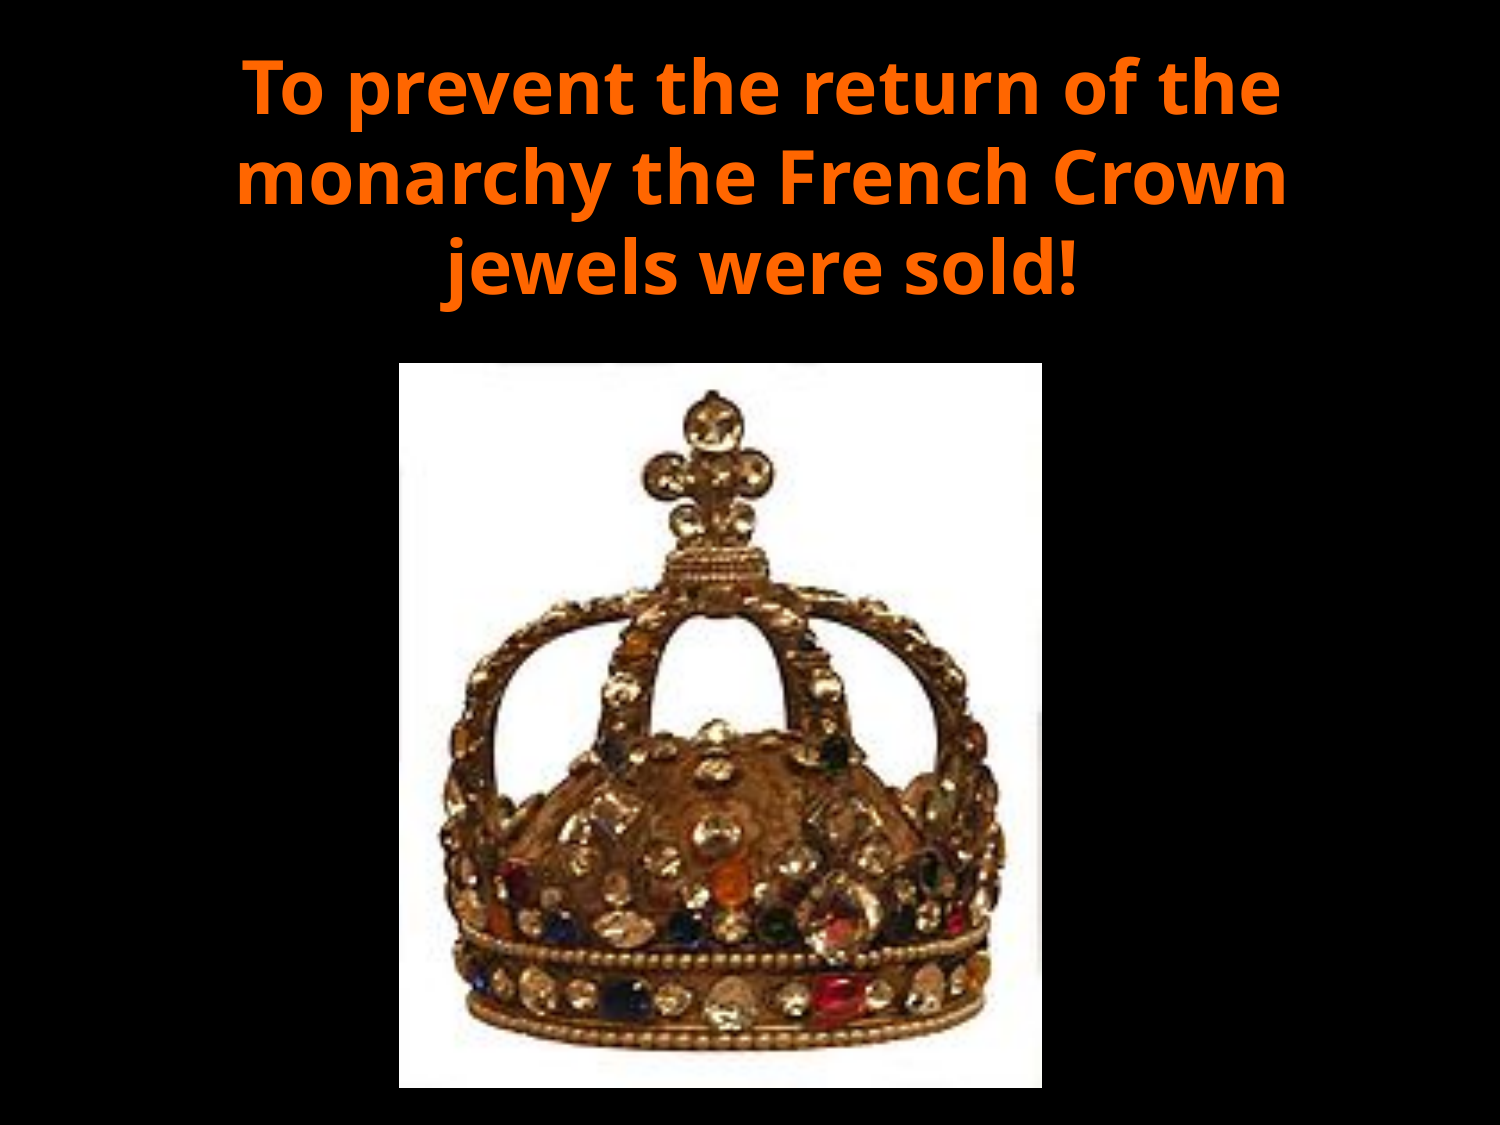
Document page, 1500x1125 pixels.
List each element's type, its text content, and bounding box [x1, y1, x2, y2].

title To prevent the return of the monarchy the French Crown jewels were sold! [124, 87, 1401, 263]
picture [399, 363, 1042, 1088]
